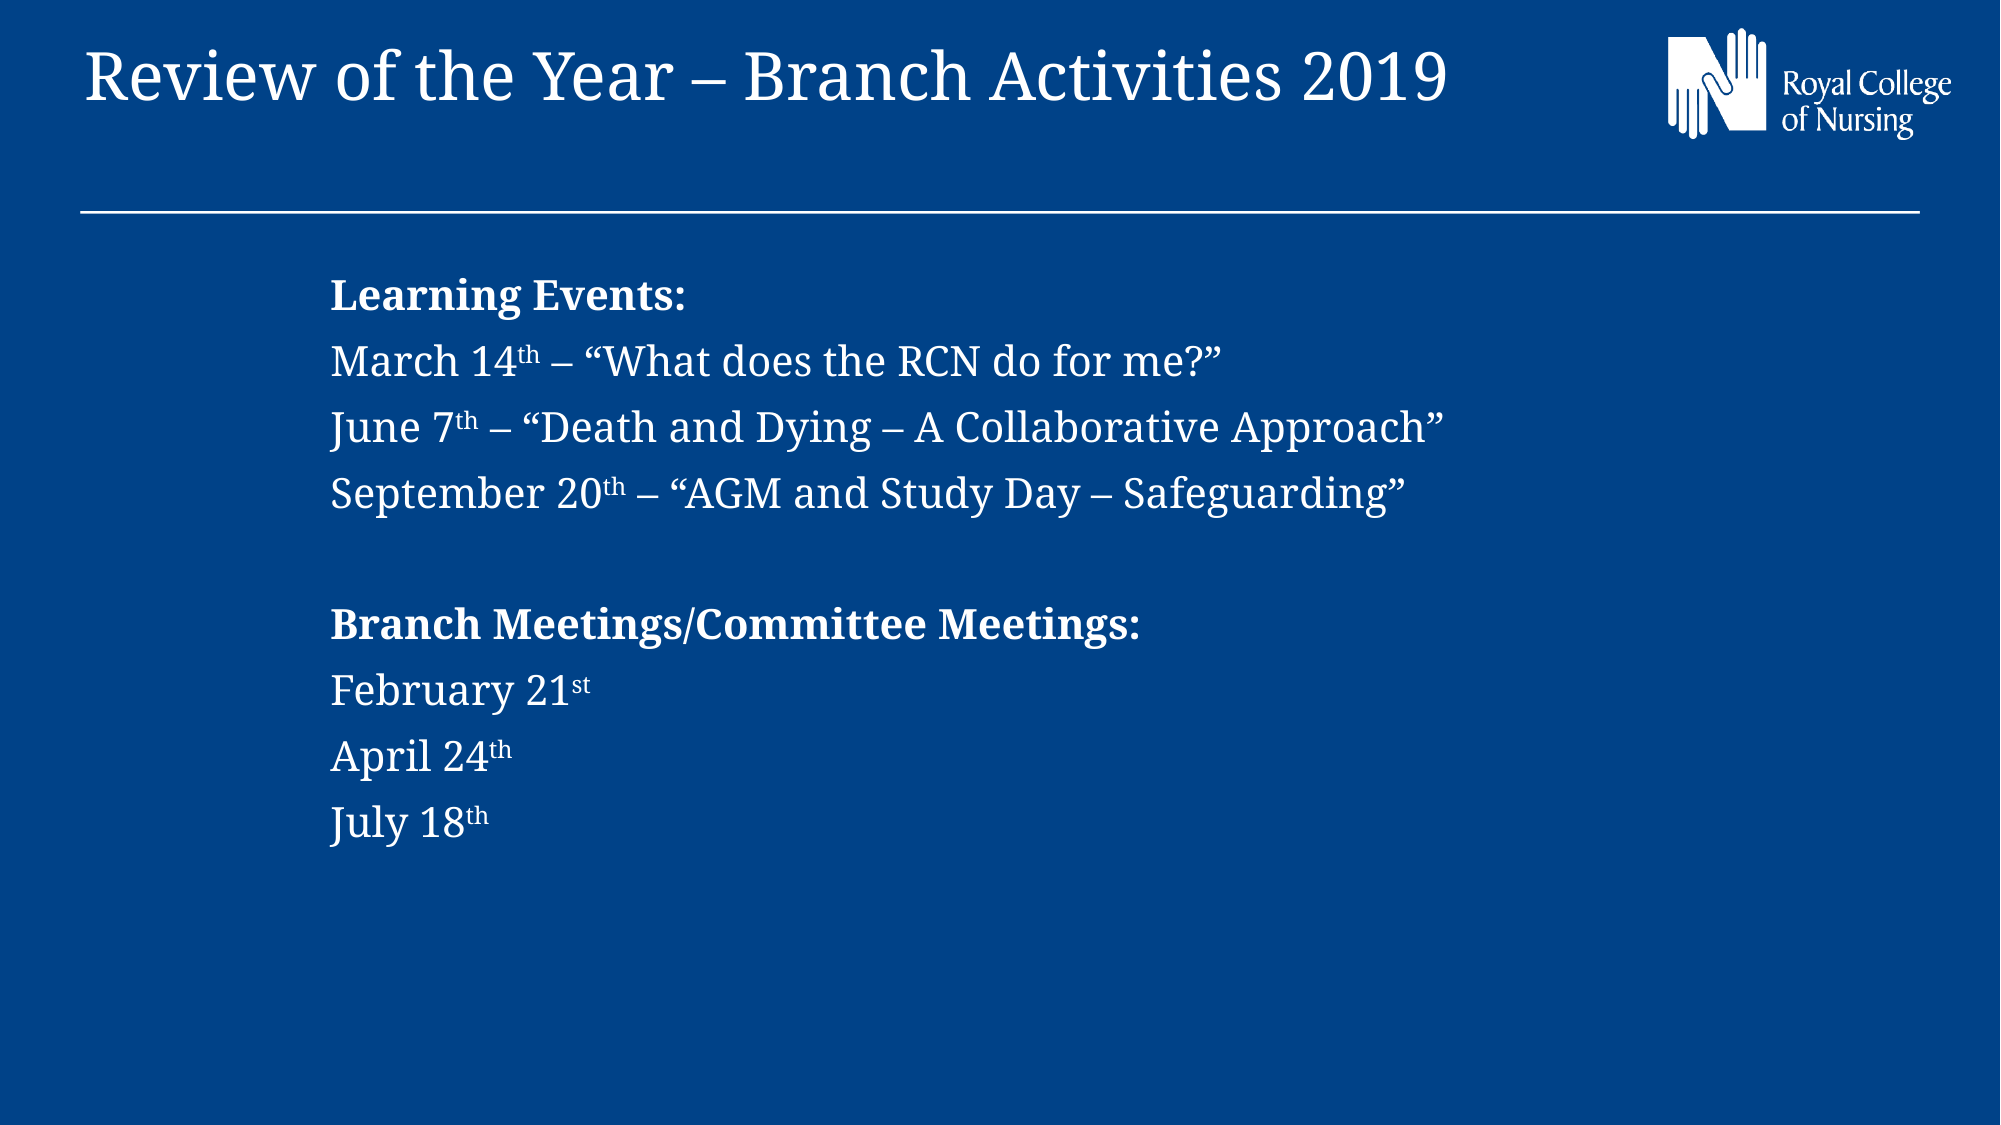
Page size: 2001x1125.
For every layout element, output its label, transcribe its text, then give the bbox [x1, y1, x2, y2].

list Review of the Year – Branch Activities 2019 [69, 35, 1577, 200]
list Learning Events: March 14th – “What does the RCN do for me?” June 7th – “Death and Dying – A Collaborative Approach” September 20th – “AGM and Study Day – Safeguarding” Branch Meetings/Committee Meetings: February 21st April 24th July 18th [315, 267, 1577, 946]
picture [0, 0, 2000, 222]
picture [1668, 28, 1951, 140]
